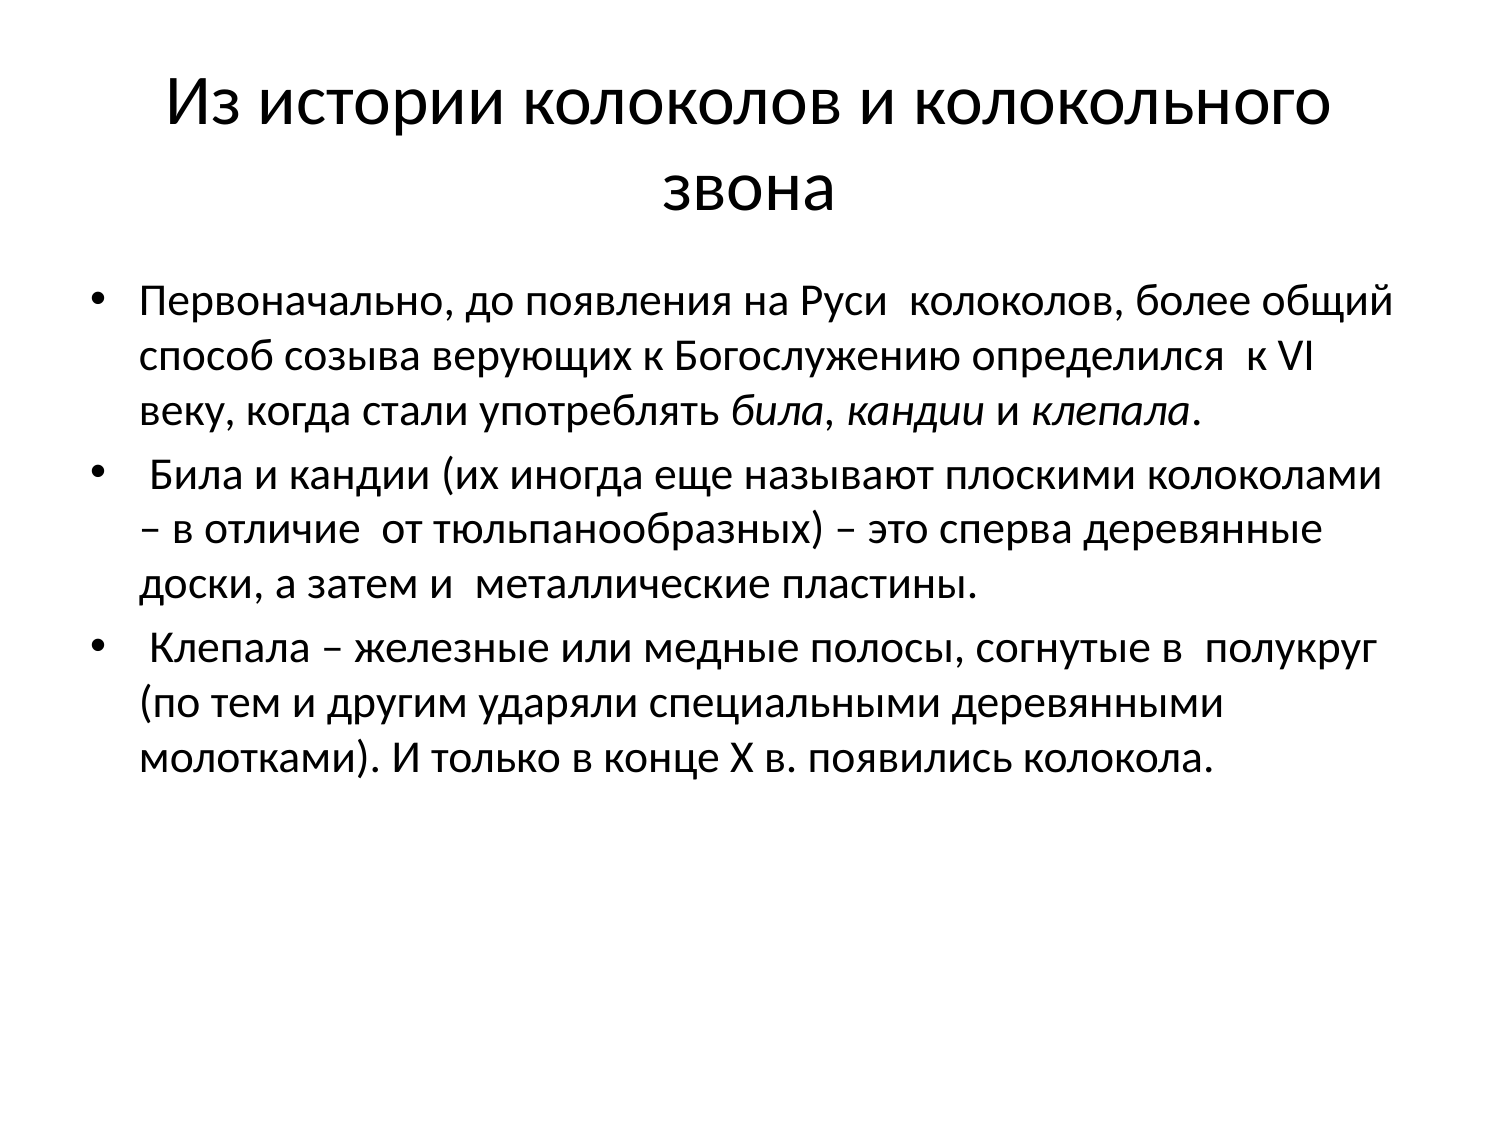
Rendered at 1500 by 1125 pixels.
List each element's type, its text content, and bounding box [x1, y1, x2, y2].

title Из истории колоколов и колокольного звона [75, 45, 1425, 233]
list Первоначально, до появления на Руси колоколов, более общий способ созыва верующих к Богослужению определился к VI веку, когда стали употреблять била, кандии и клепала. Била и кандии (их иногда еще называют плоскими колоколами – в отличие от тюльпанообразных) – это сперва деревянные доски, а затем и металлические пластины. Клепала – железные или медные полосы, согнутые в полукруг (по тем и другим ударяли специальными деревянными молотками). И только в конце X в. появились колокола. [75, 262, 1425, 1005]
